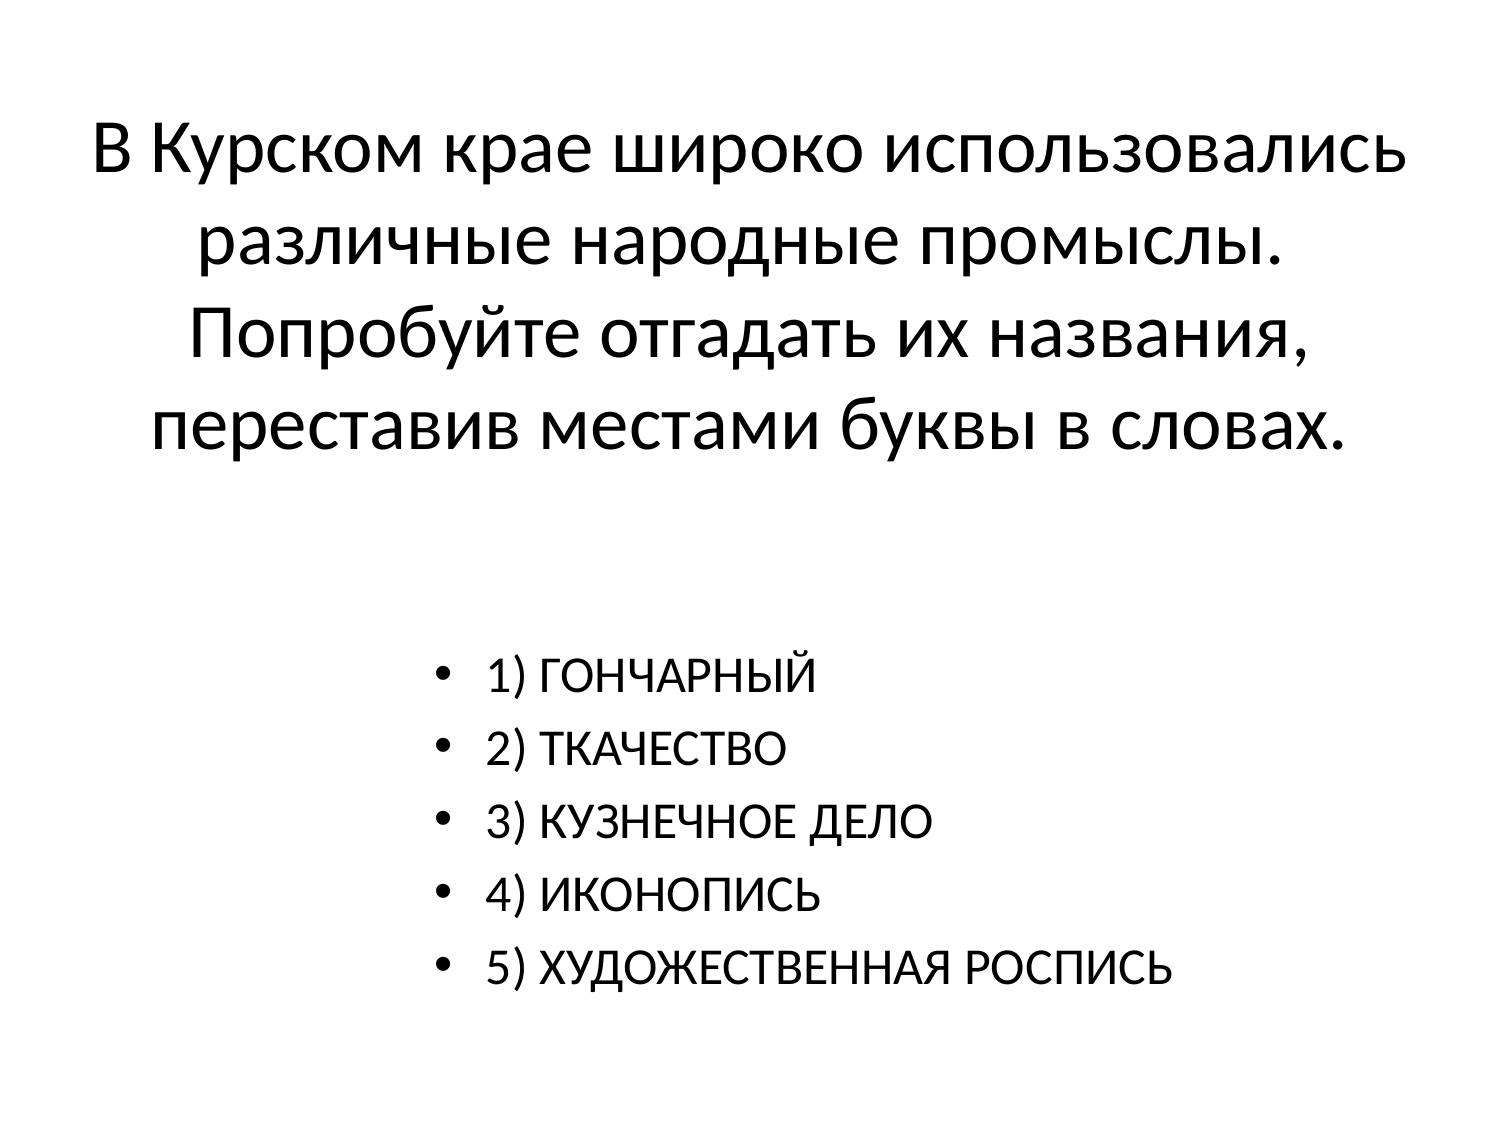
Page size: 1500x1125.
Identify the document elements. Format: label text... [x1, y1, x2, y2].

list 1) ГОНЧАРНЫЙ 2) ТКАЧЕСТВО 3) КУЗНЕЧНОЕ ДЕЛО 4) ИКОНОПИСЬ 5) ХУДОЖЕСТВЕННАЯ РОСПИСЬ [419, 633, 1425, 1005]
title В Курском крае широко использовались различные народные промыслы. Попробуйте отгадать их названия, переставив местами буквы в словах. [75, 45, 1425, 516]
